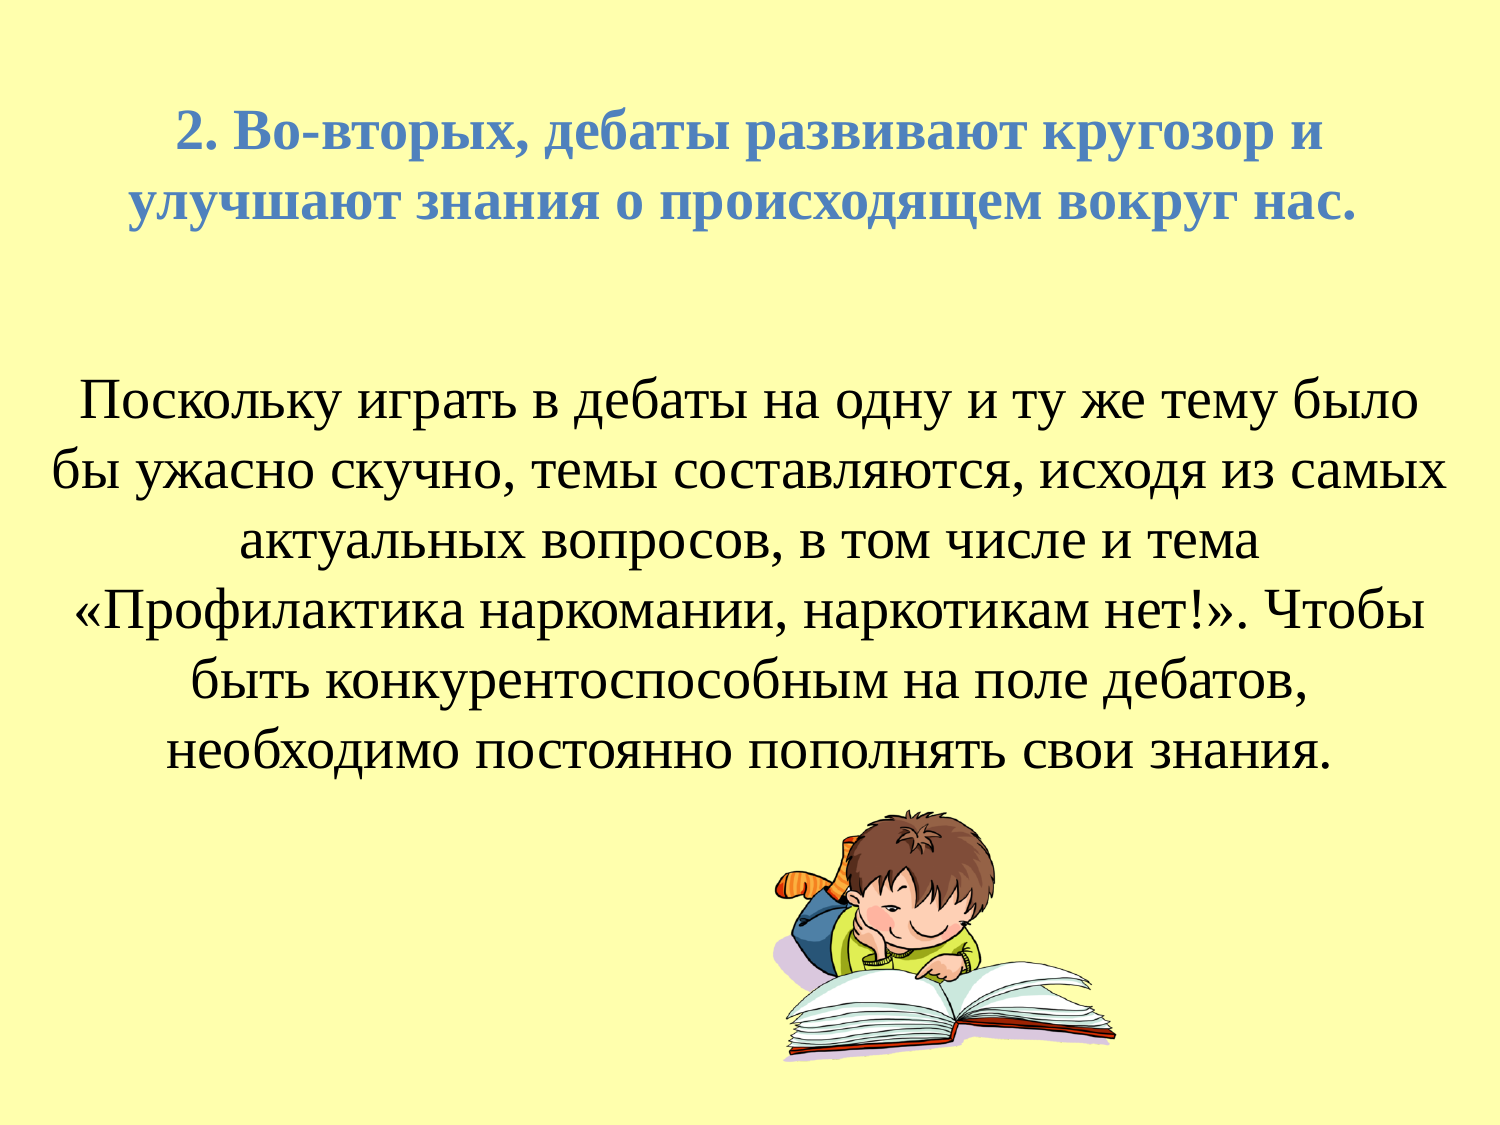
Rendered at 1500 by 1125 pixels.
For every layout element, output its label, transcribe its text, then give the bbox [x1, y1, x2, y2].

picture [761, 737, 1117, 1123]
list Поскольку играть в дебаты на одну и ту же тему было бы ужасно скучно, темы составляются, исходя из самых актуальных вопросов, в том числе и тема «Профилактика наркомании, наркотикам нет!». Чтобы быть конкурентоспособным на поле дебатов, необходимо постоянно пополнять свои знания. [35, 353, 1465, 1105]
title 2. Во-вторых, дебаты развивают кругозор и улучшают знания о происходящем вокруг нас. [17, 30, 1483, 291]
